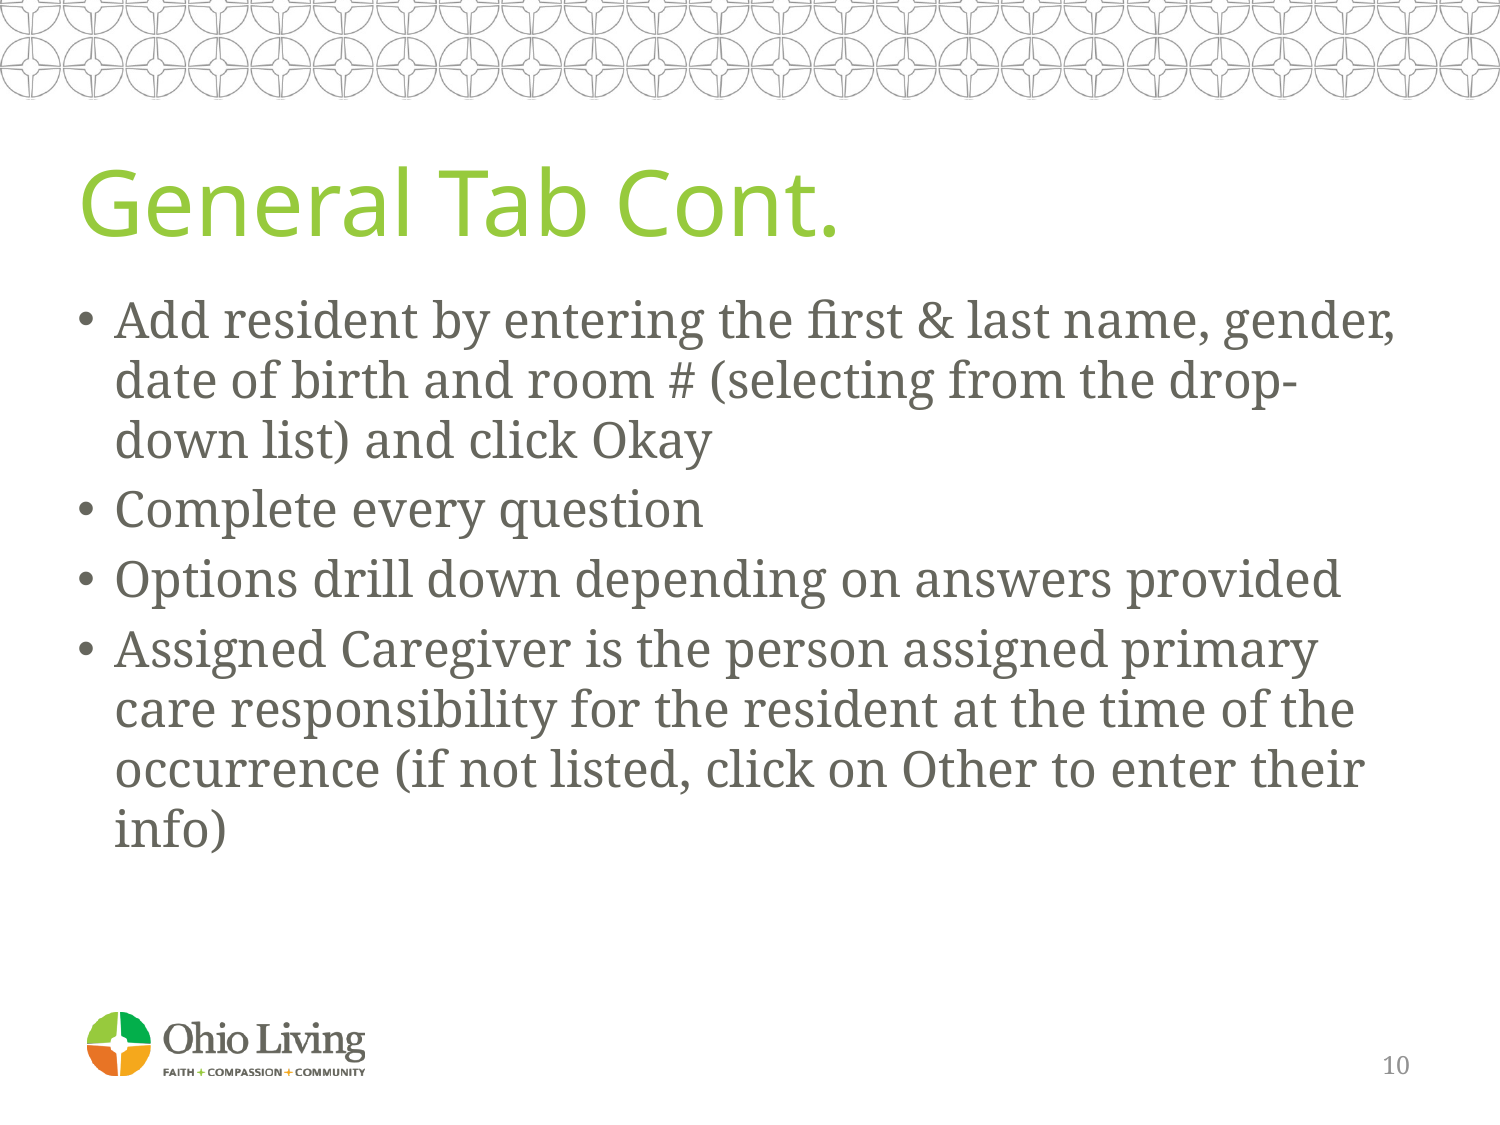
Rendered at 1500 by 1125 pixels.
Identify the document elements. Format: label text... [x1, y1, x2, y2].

picture [87, 1012, 365, 1076]
title General Tab Cont. [62, 137, 1413, 275]
picture [0, 0, 1500, 100]
list Add resident by entering the first & last name, gender, date of birth and room # (selecting from the drop-down list) and click Okay Complete every question Options drill down depending on answers provided Assigned Caregiver is the person assigned primary care responsibility for the resident at the time of the occurrence (if not listed, click on Other to enter their info) [62, 280, 1425, 931]
slide_number 10 [1074, 1042, 1425, 1103]
